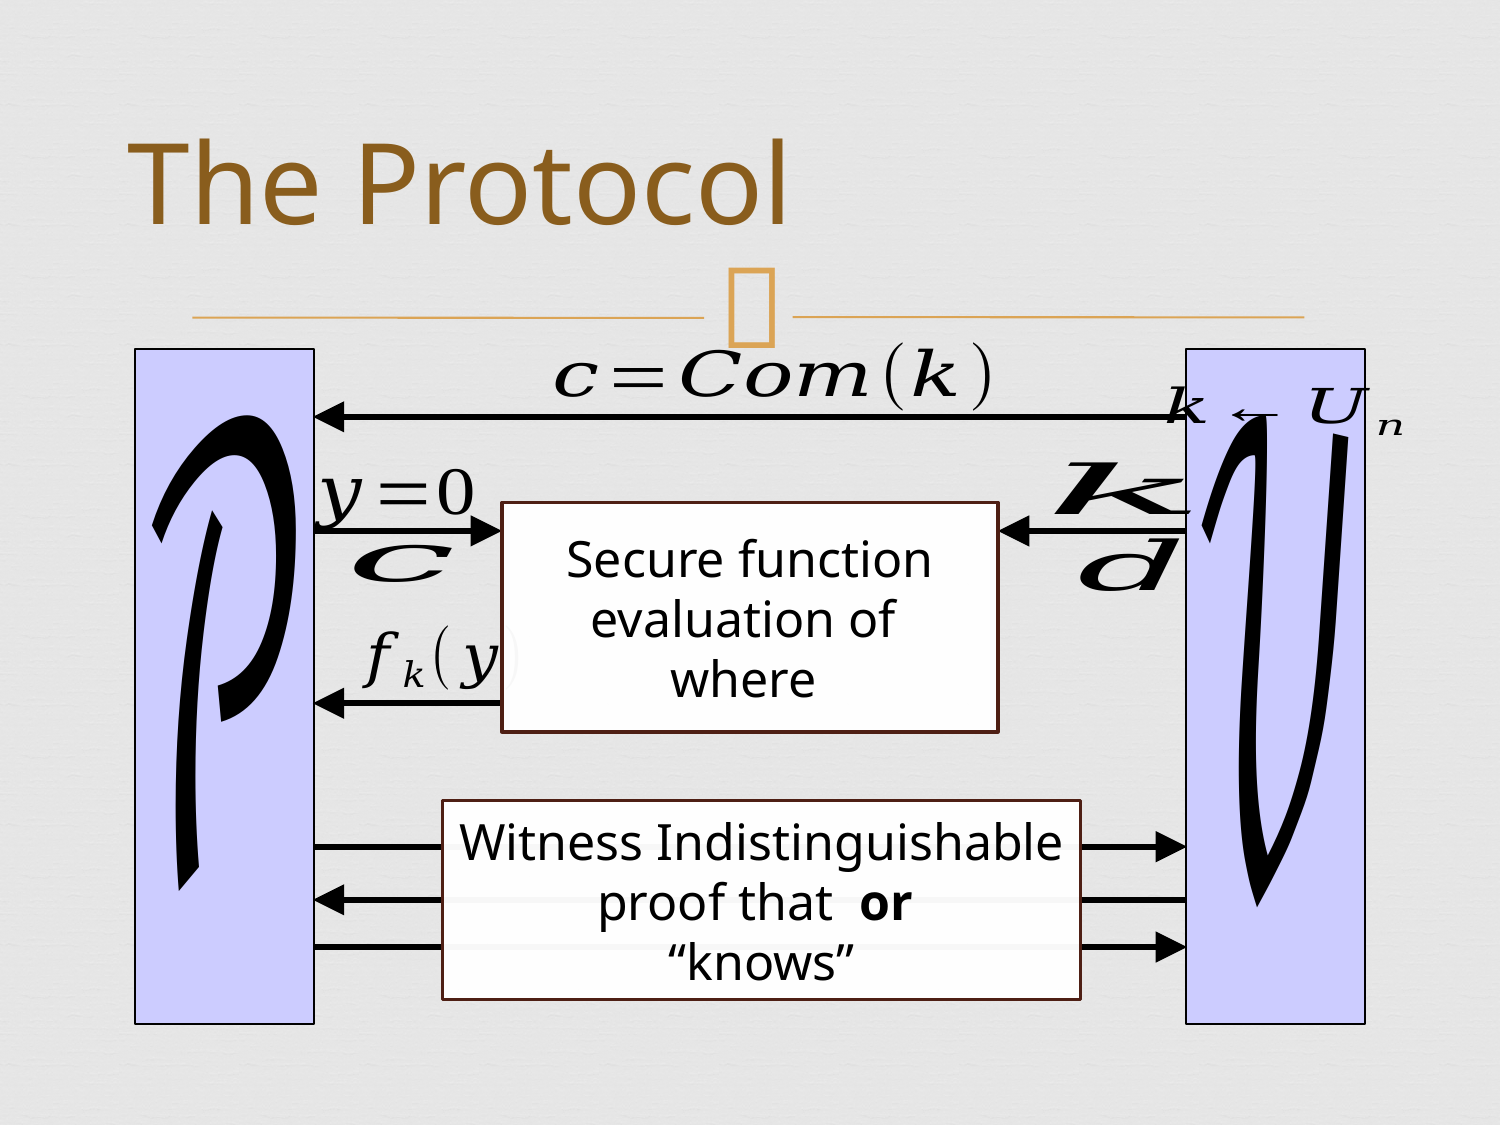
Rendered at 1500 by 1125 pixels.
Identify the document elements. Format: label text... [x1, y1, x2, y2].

title The Protocol [112, 93, 1386, 267]
